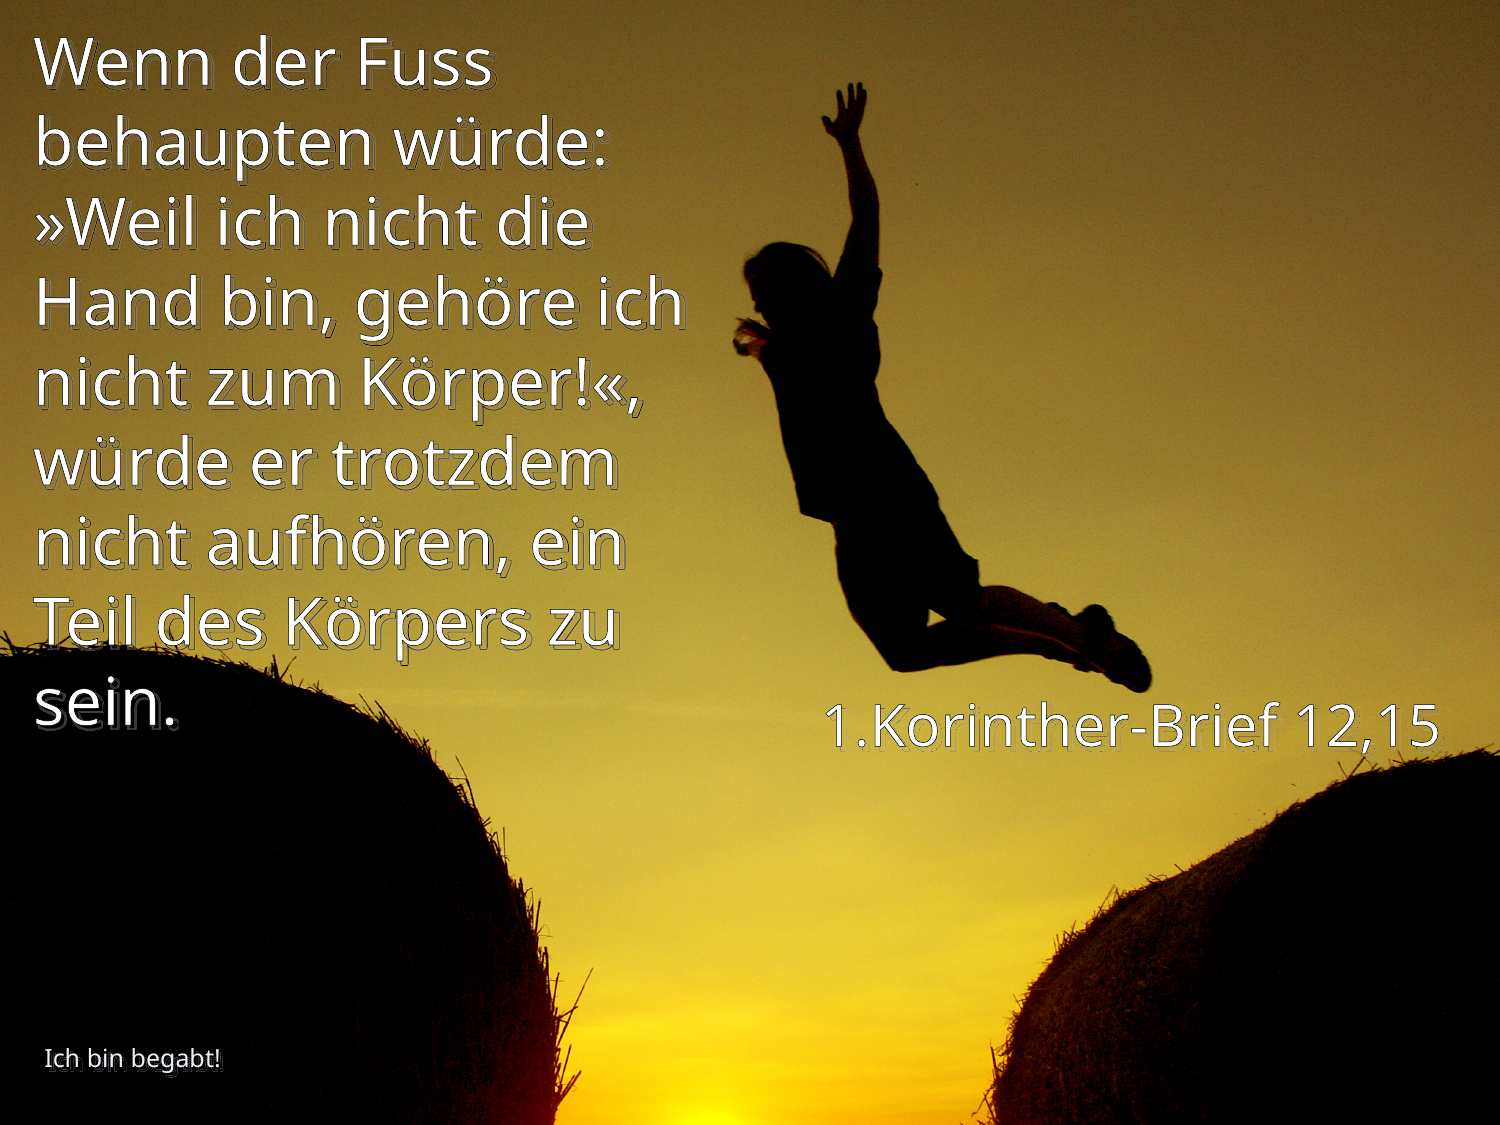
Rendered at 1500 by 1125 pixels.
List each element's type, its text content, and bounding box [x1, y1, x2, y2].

subtitle Ich bin begabt! [29, 1034, 598, 1095]
picture [0, 0, 1500, 1125]
text_box 1.Korinther-Brief 12,15 [581, 680, 1457, 766]
title Wenn der Fuss behaupten würde: »Weil ich nicht die Hand bin, gehöre ich nicht zum Körper!«, würde er trotzdem nicht aufhören, ein Teil des Körpers zu sein. [17, 10, 715, 747]
